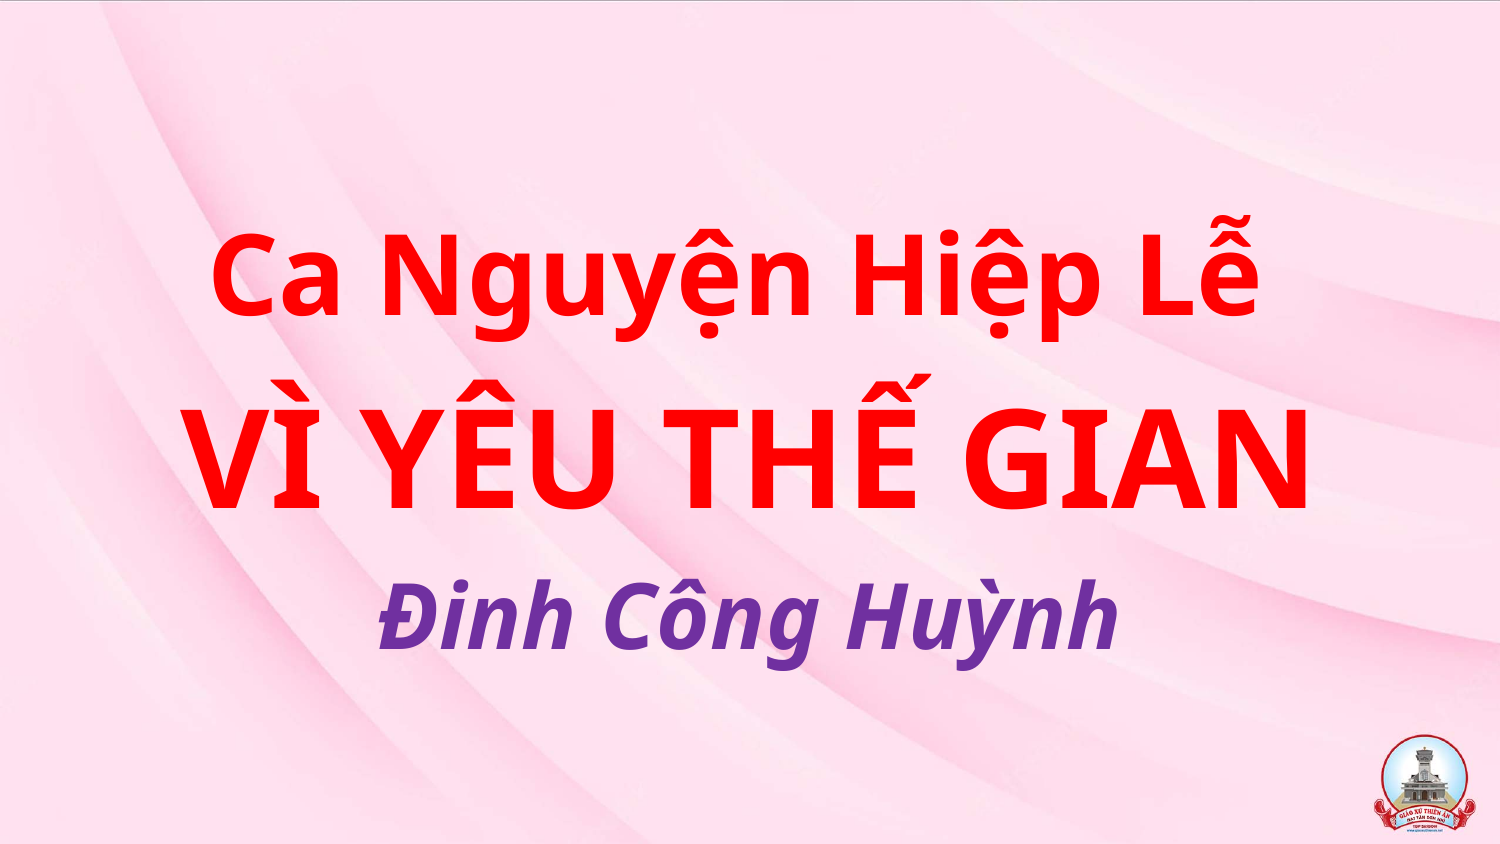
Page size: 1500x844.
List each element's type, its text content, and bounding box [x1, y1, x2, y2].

title Ca Nguyện Hiệp Lễ VÌ YÊU THẾ GIAN Đinh Công Huỳnh [0, 0, 1500, 844]
